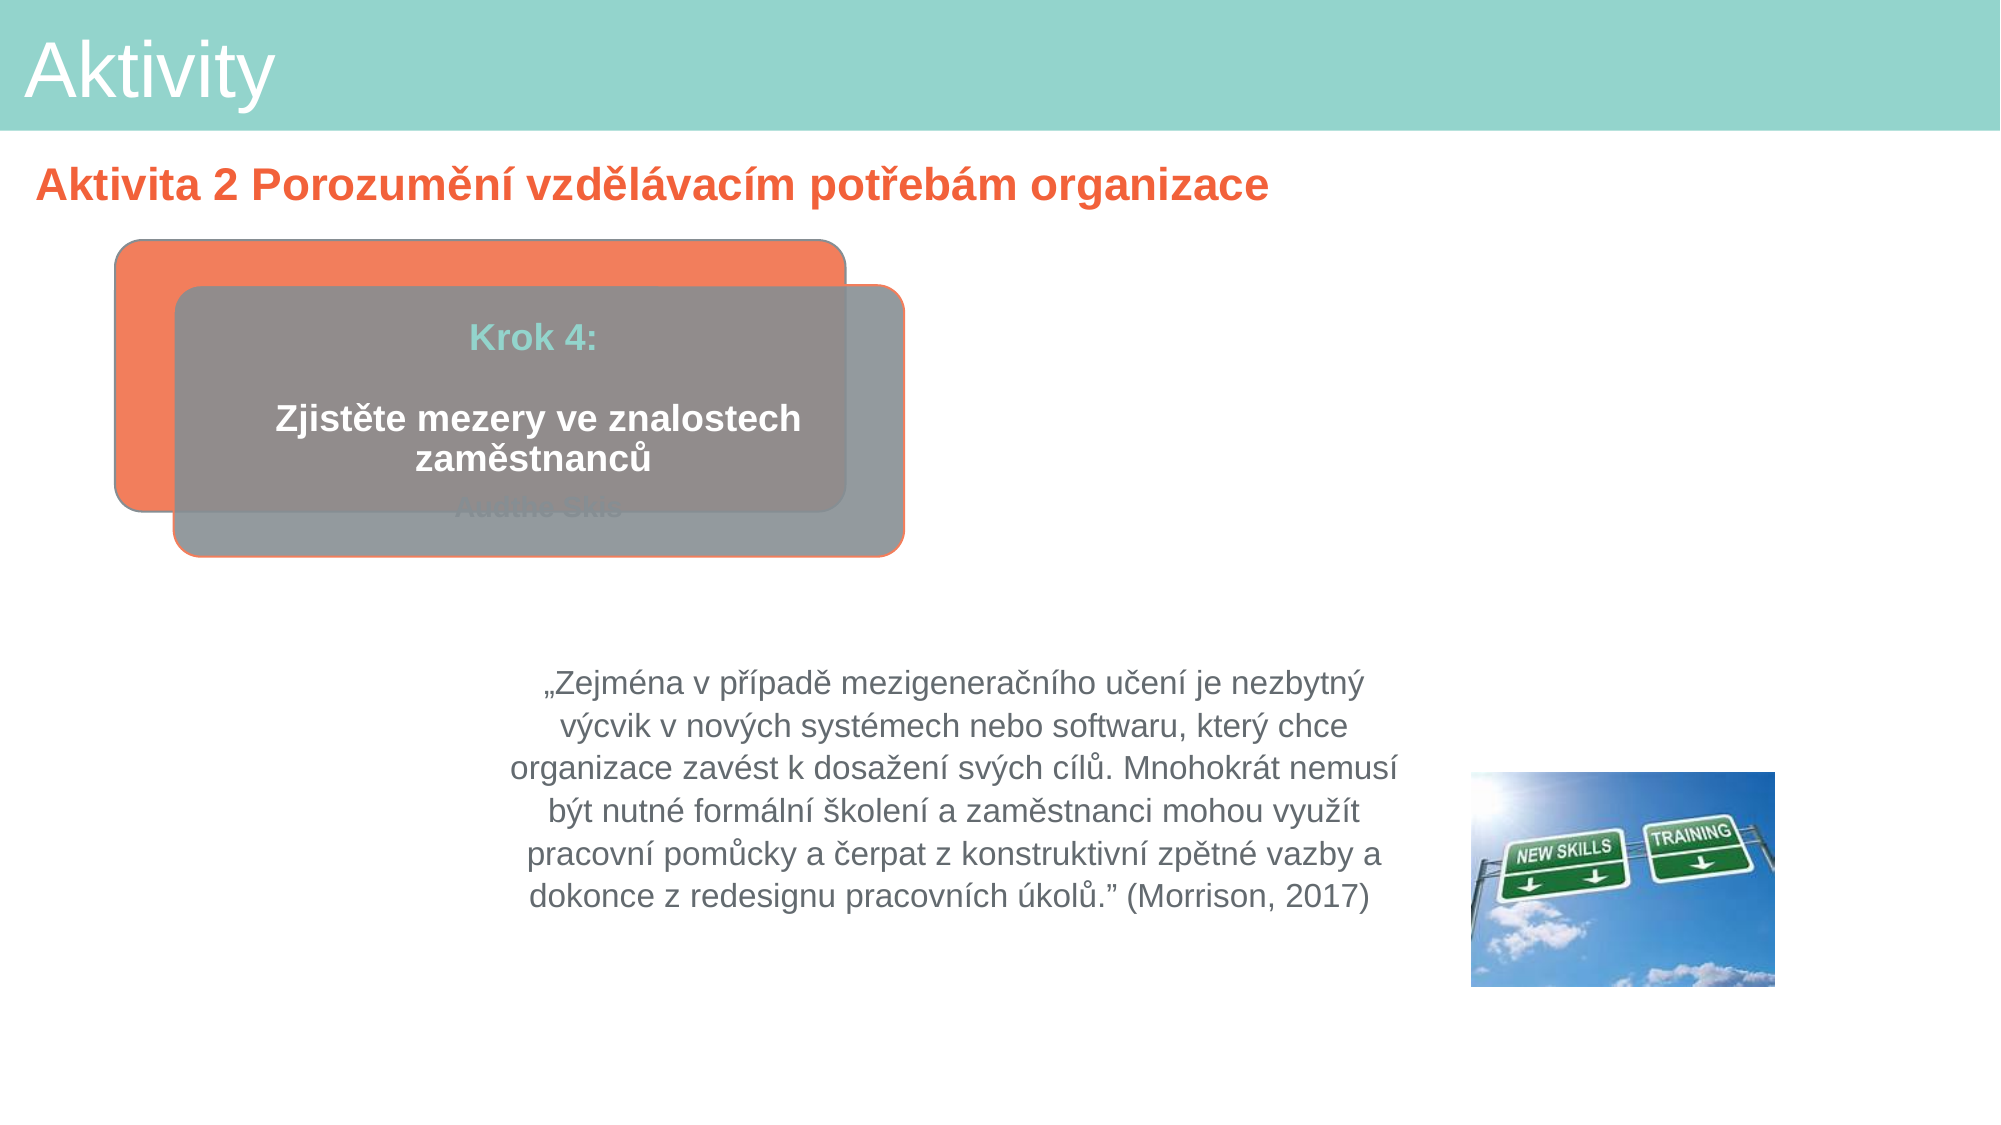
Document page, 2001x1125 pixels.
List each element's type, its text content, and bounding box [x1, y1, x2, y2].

title Aktivity [16, 13, 1976, 131]
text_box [114, 239, 905, 557]
text_box „Zejména v případě mezigeneračního učení je nezbytný výcvik v nových systémech nebo softwaru, který chce organizace zavést k dosažení svých cílů. Mnohokrát nemusí být nutné formální školení a zaměstnanci mohou využít pracovní pomůcky a čerpat z konstruktivní zpětné vazby a dokonce z redesignu pracovních úkolů.” (Morrison, 2017) [413, 650, 1422, 979]
list Aktivita 2 Porozumění vzdělávacím potřebám organizace [20, 140, 1980, 231]
picture [1471, 772, 1775, 988]
